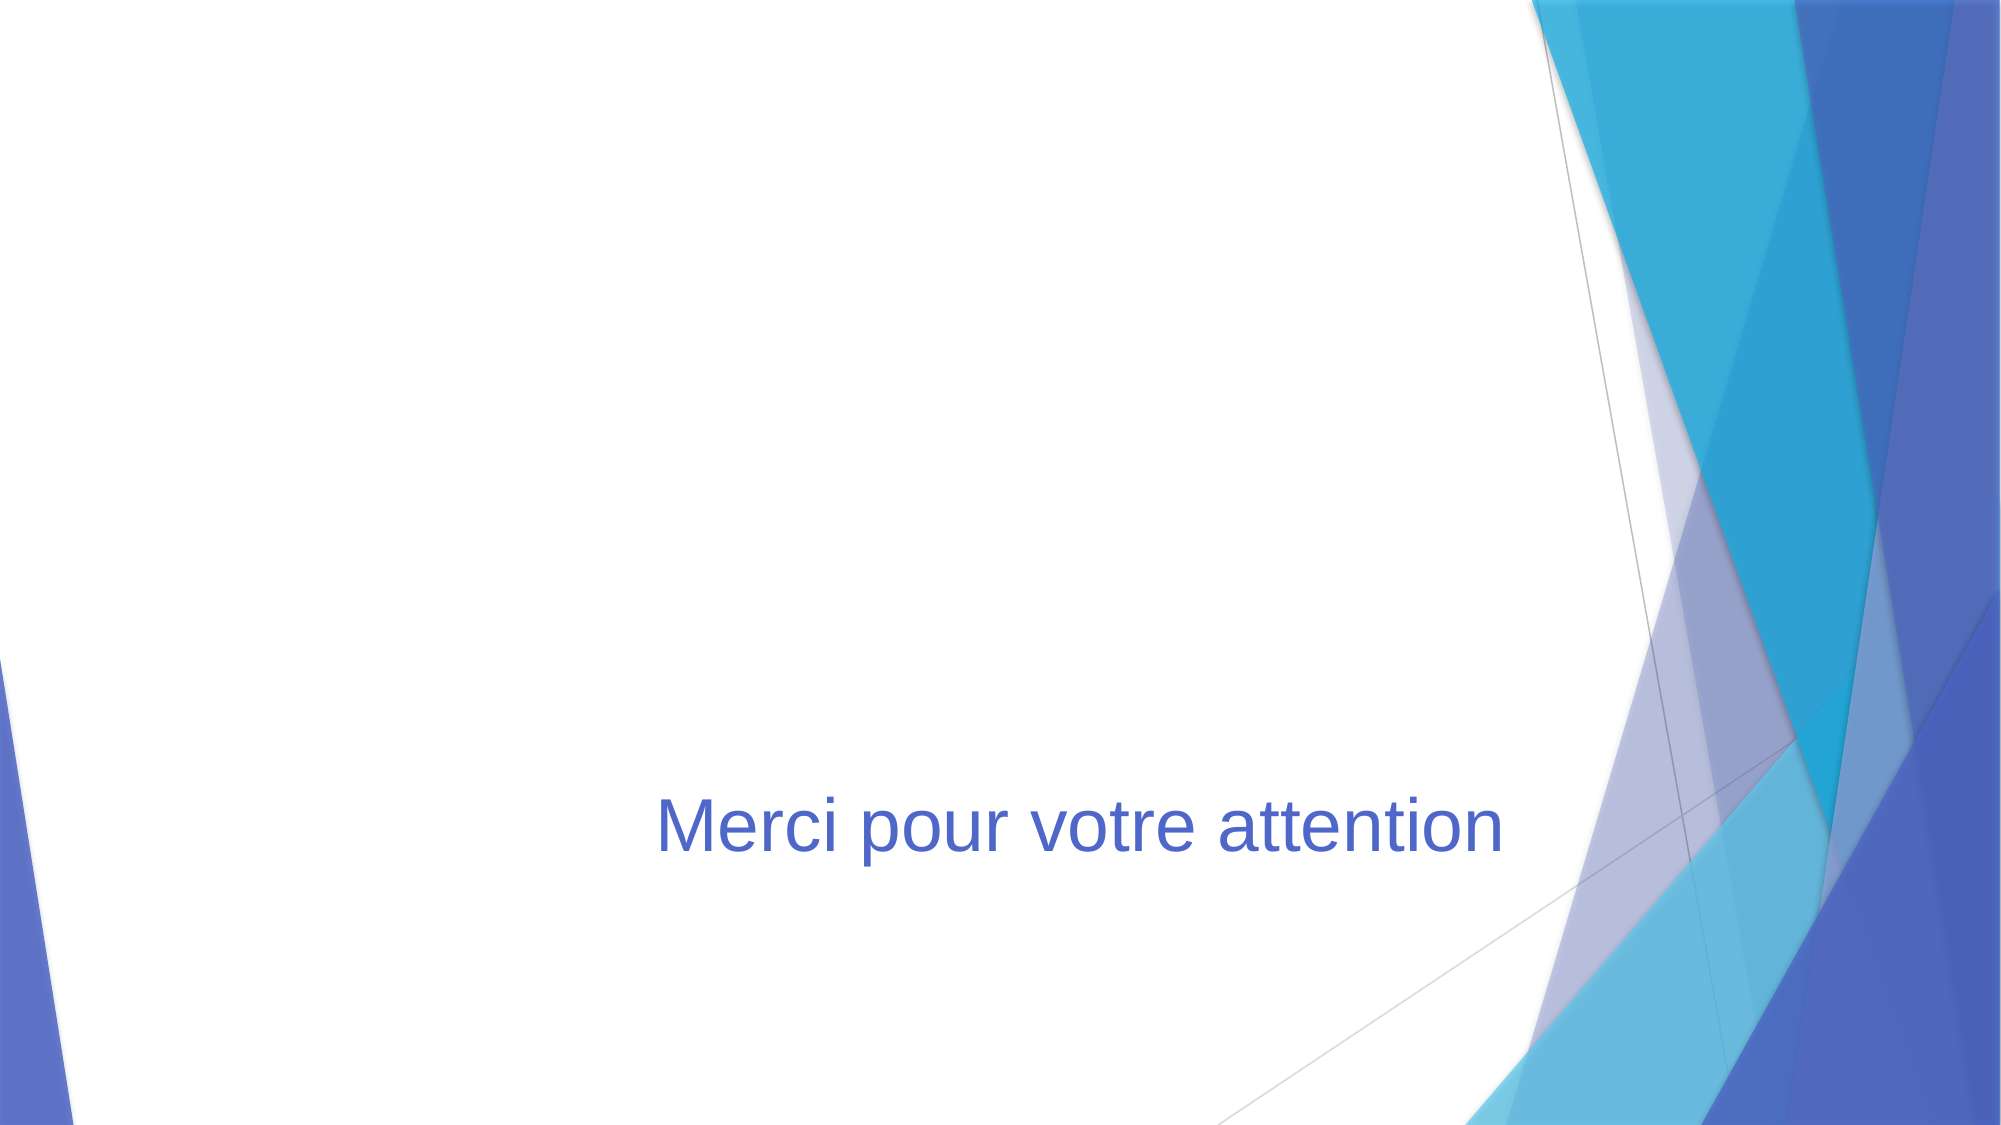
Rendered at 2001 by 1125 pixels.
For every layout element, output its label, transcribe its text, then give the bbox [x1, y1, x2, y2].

title Merci pour votre attention [640, 768, 2000, 986]
